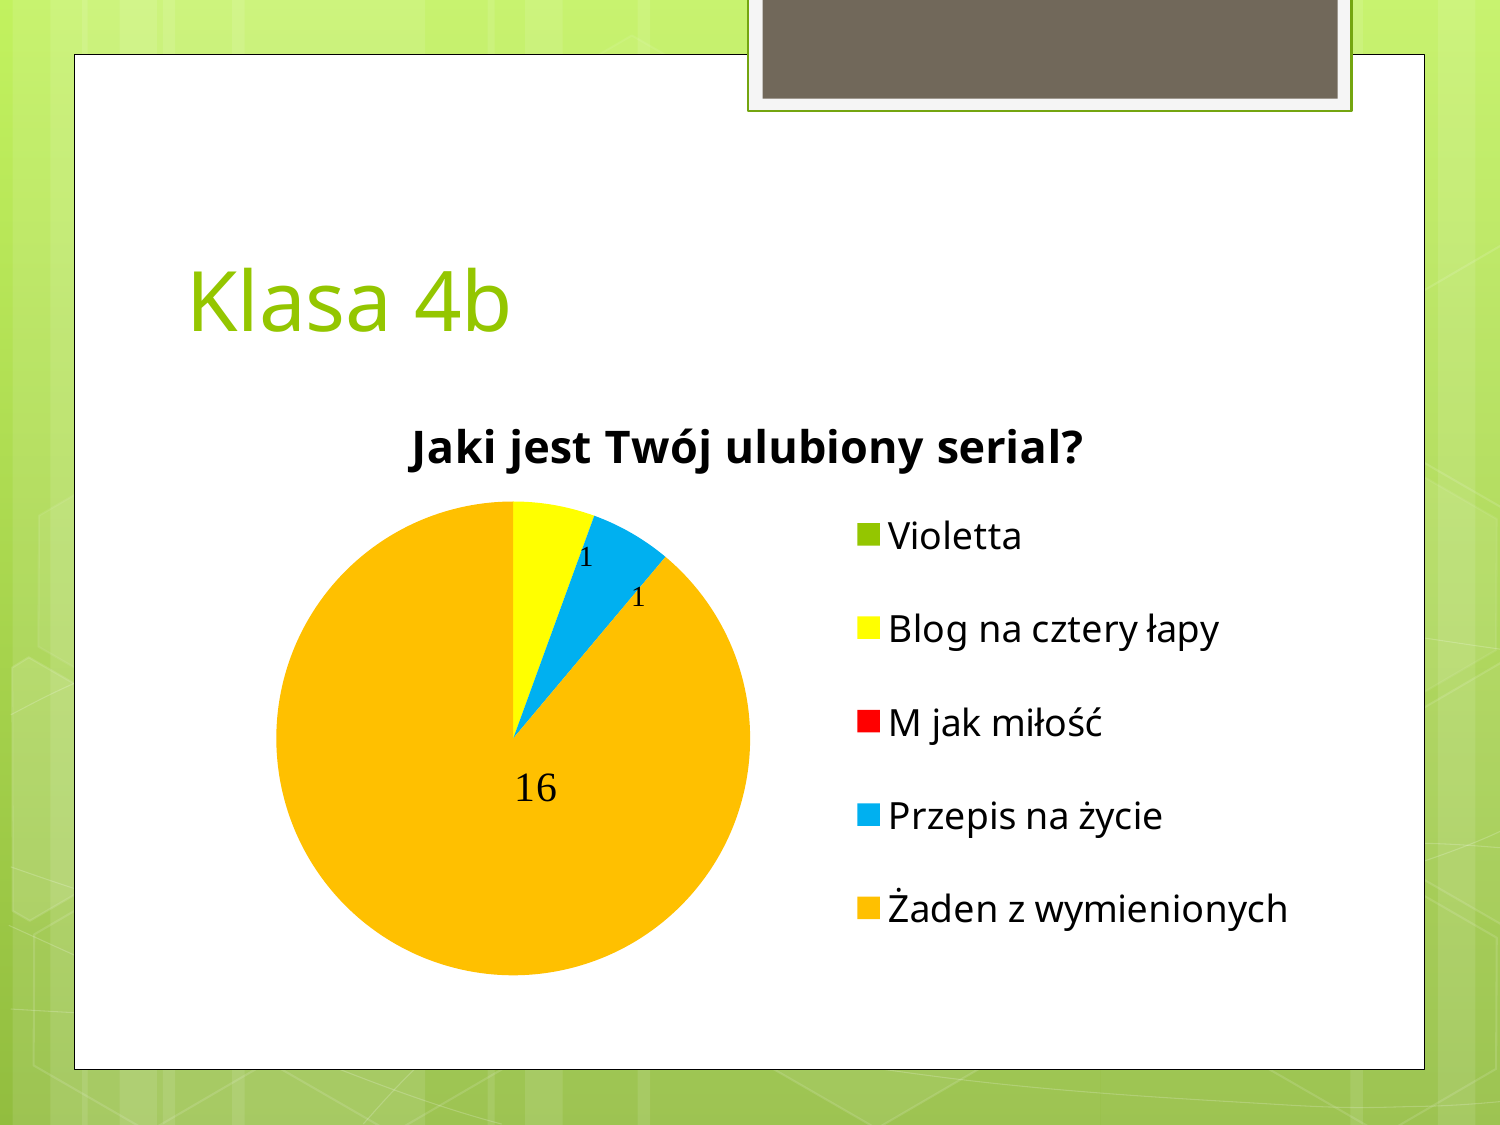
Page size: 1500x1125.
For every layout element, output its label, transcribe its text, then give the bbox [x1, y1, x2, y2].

title Klasa 4b [171, 168, 1324, 357]
chart [170, 380, 1326, 988]
